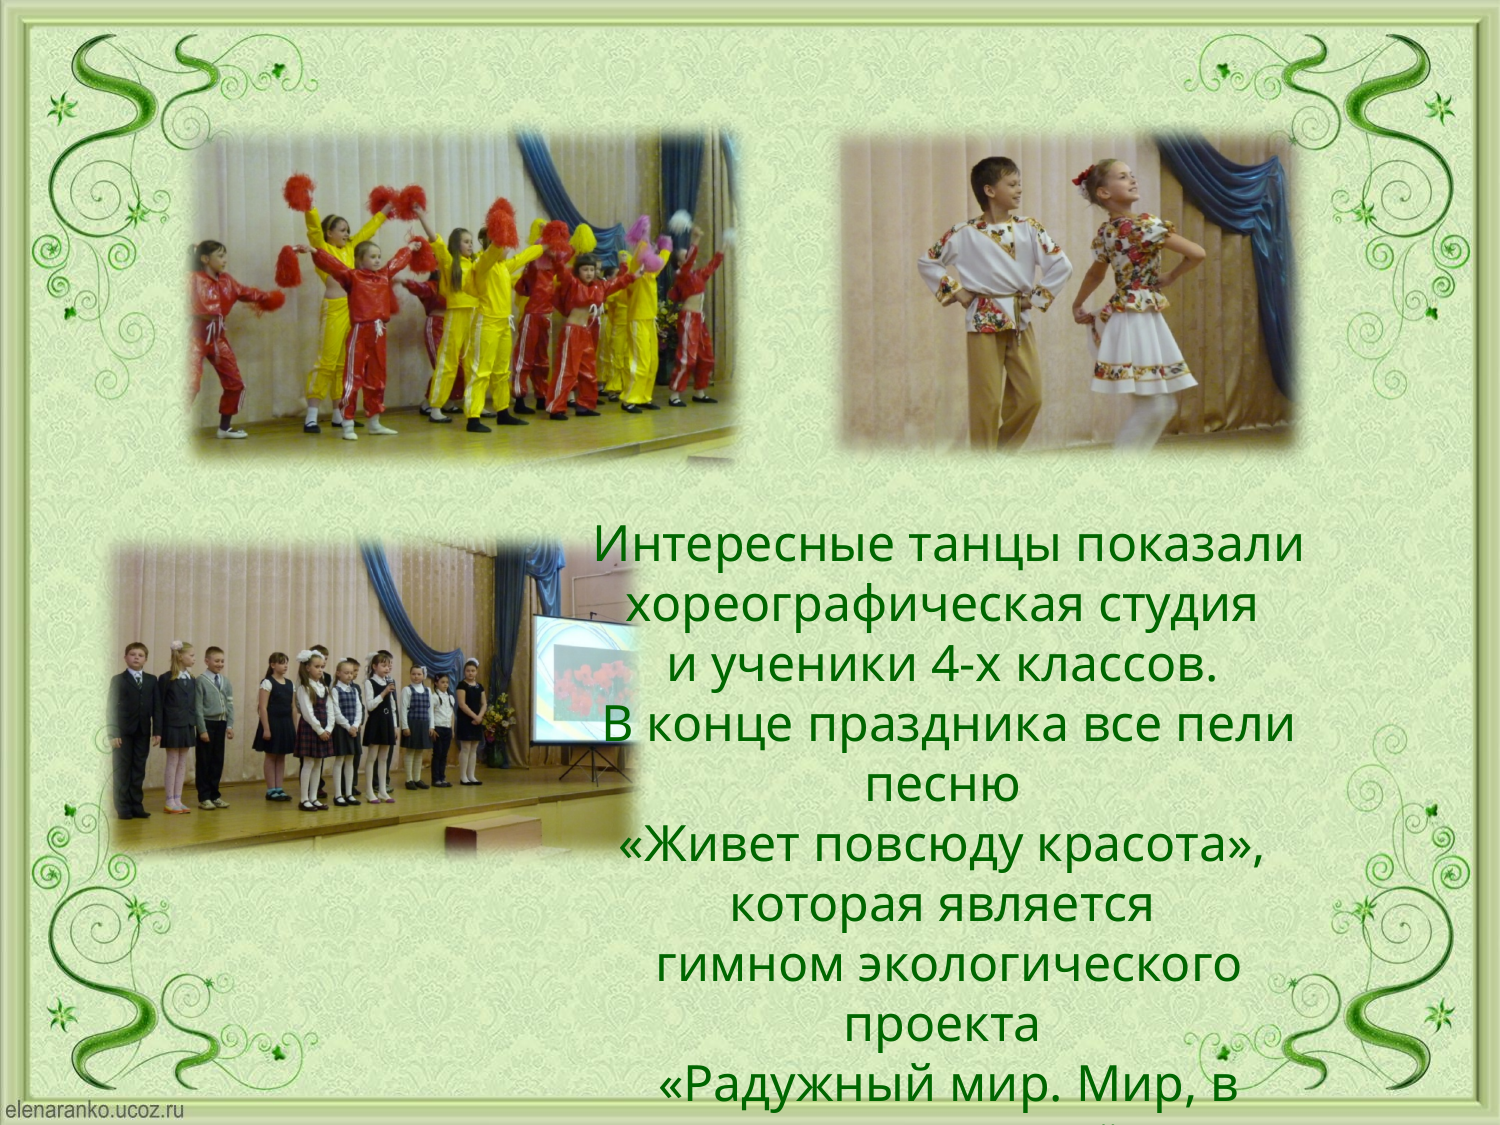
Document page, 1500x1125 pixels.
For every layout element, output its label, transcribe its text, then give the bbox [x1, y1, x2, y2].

text_box Интересные танцы показали хореографическая студия и ученики 4-х классов. В конце праздника все пели песню «Живет повсюду красота», которая является гимном экологического проекта «Радужный мир. Мир, в котором мы живём». [539, 503, 1360, 1125]
picture [0, 0, 1500, 1125]
